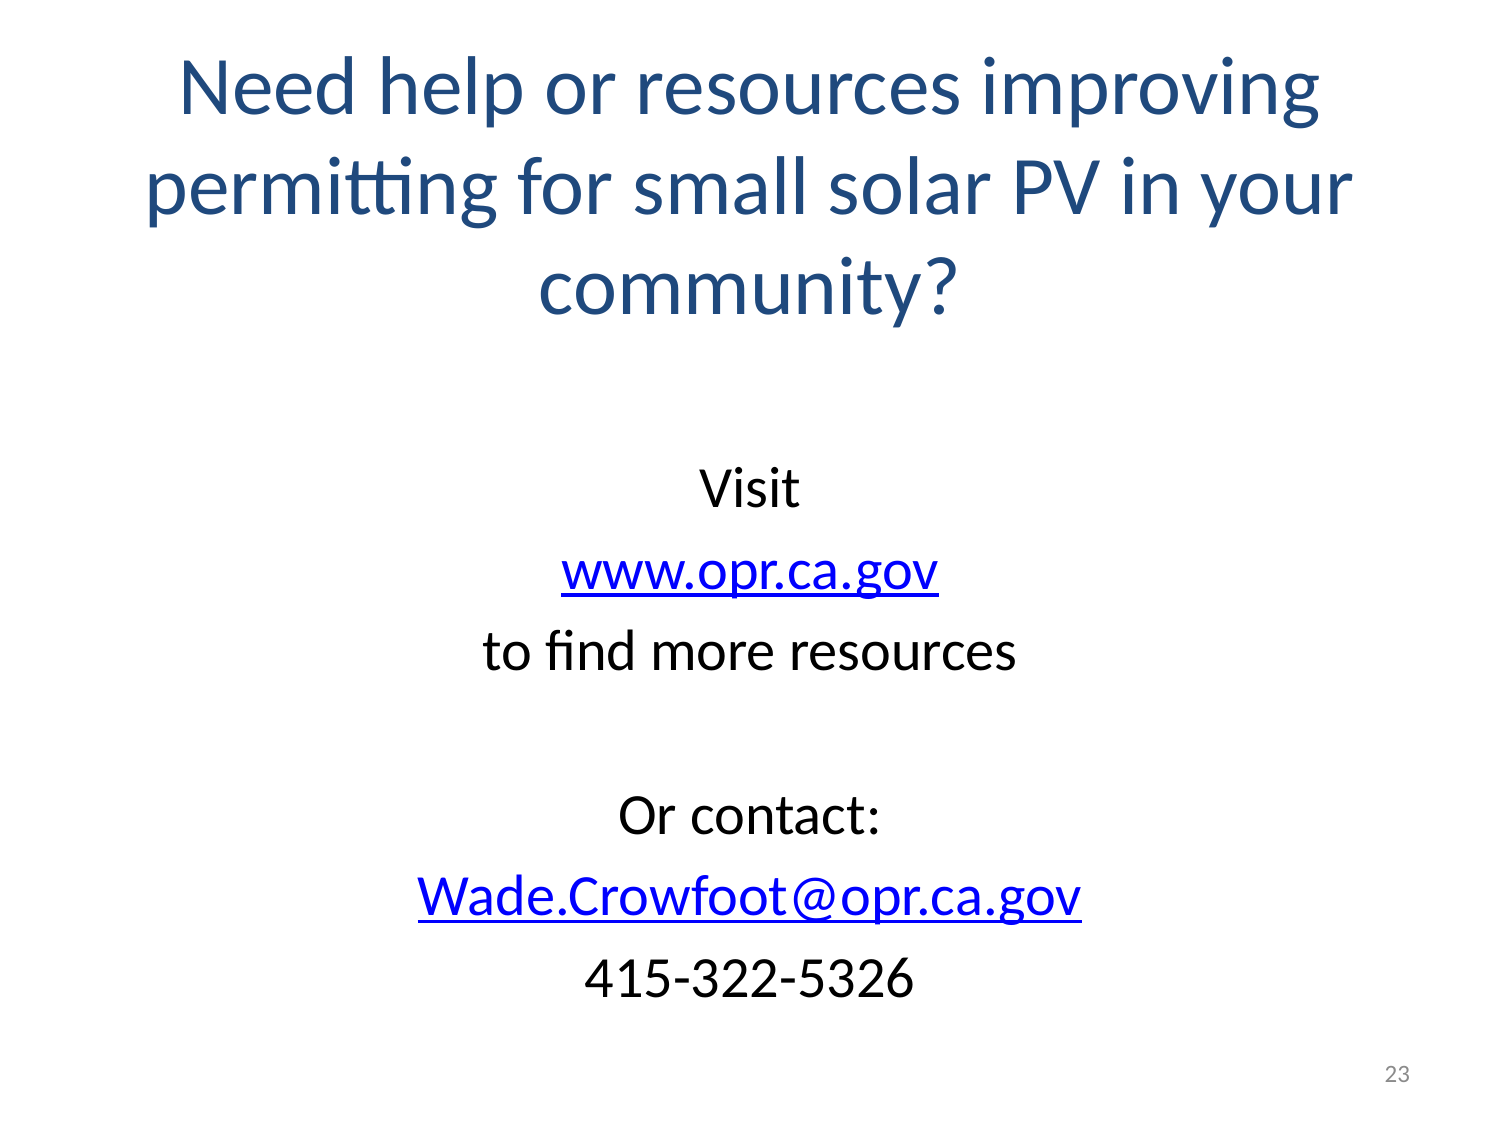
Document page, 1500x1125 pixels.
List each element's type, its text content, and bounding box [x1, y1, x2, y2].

title Need help or resources improving permitting for small solar PV in your community? [75, 87, 1425, 275]
list Visit www.opr.ca.gov to find more resources Or contact: Wade.Crowfoot@opr.ca.gov 415-322-5326 [75, 350, 1425, 1093]
slide_number 23 [1074, 1042, 1425, 1103]
